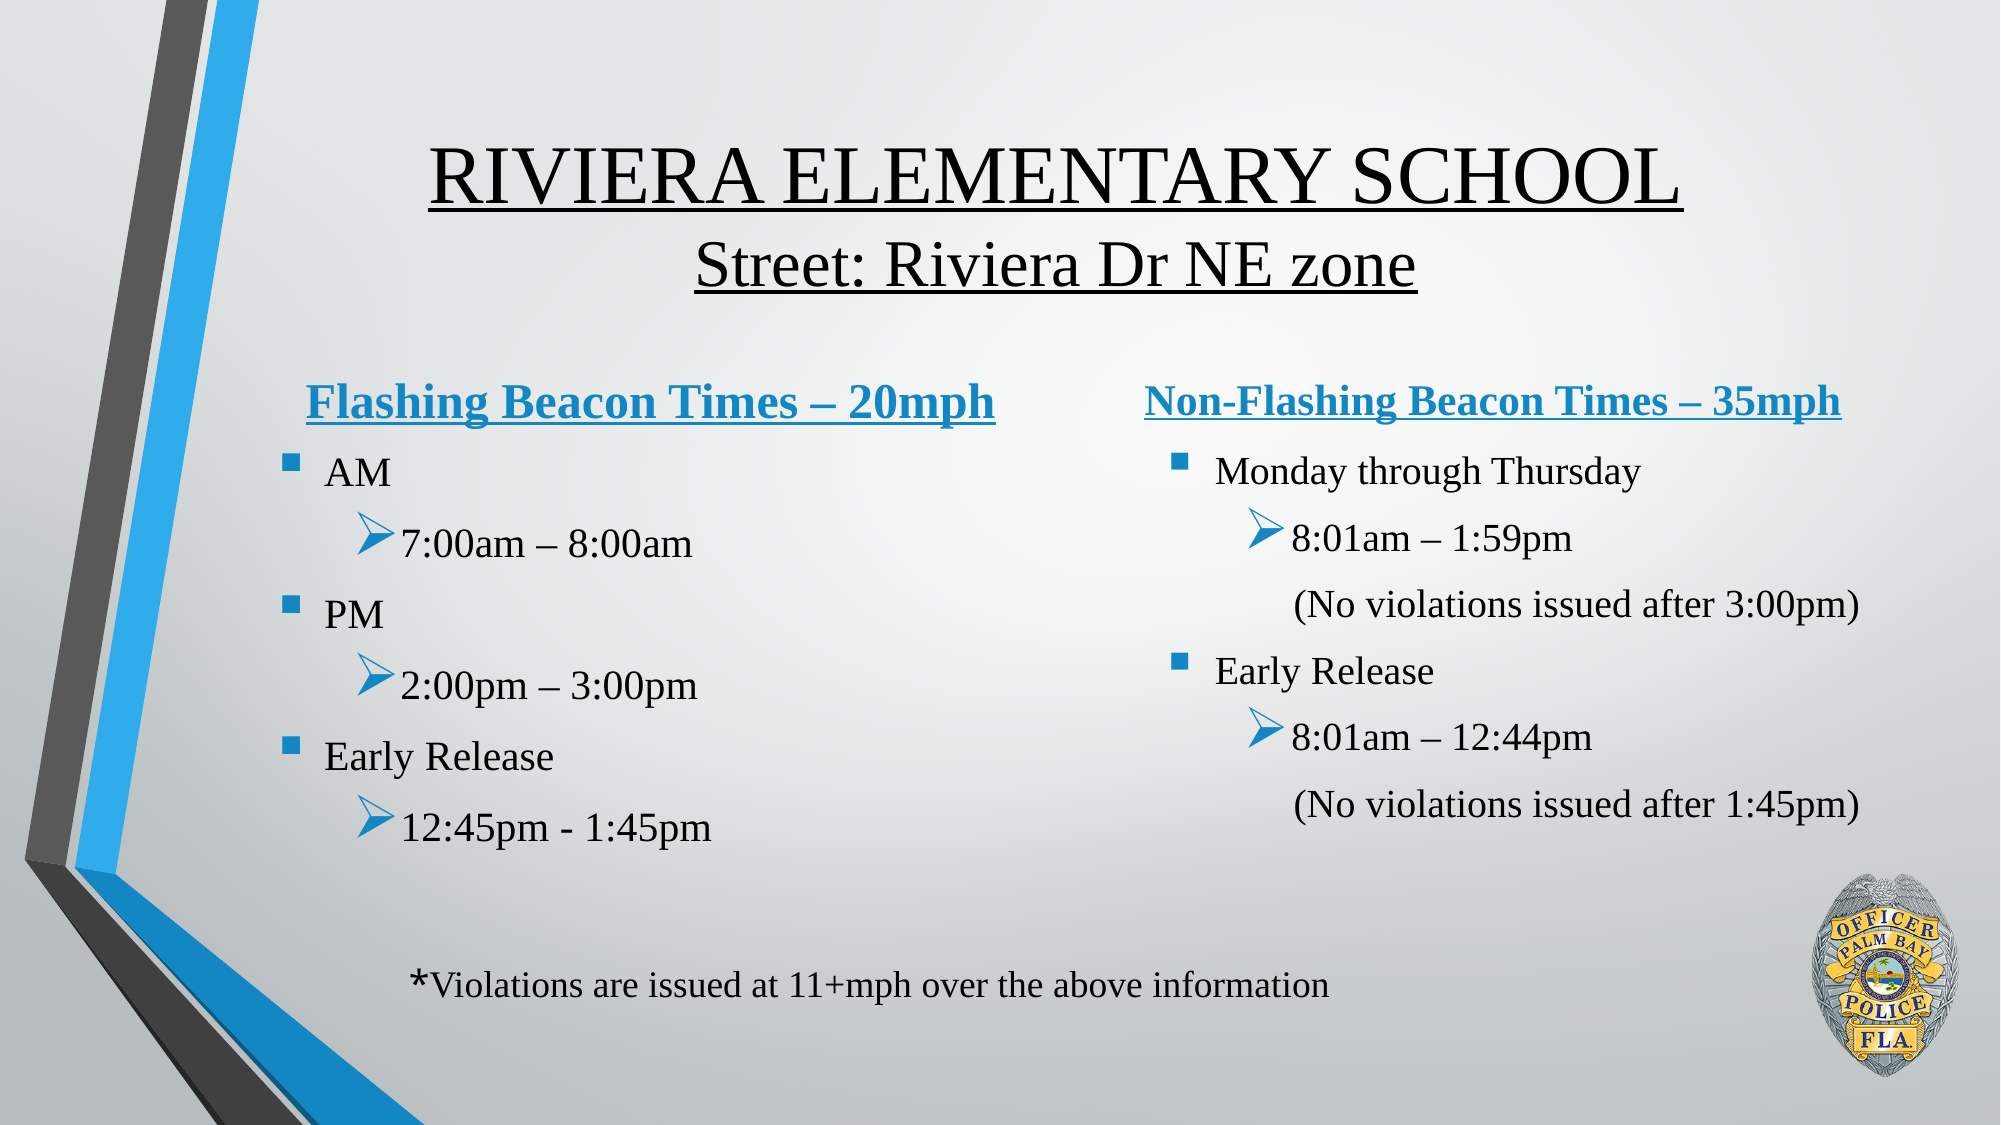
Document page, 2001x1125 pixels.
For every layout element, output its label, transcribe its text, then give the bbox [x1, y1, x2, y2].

list Monday through Thursday 8:01am – 1:59pm (No violations issued after 3:00pm) Early Release 8:01am – 12:44pm (No violations issued after 1:45pm) [1074, 437, 1878, 841]
list Non-Flashing Beacon Times – 35mph [1129, 431, 1888, 526]
list AM 7:00am – 8:00am PM 2:00pm – 3:00pm Early Release 12:45pm - 1:45pm [262, 437, 1066, 841]
picture [1807, 871, 1963, 1079]
title RIVIERA ELEMENTARY SCHOOL Street: Riviera Dr NE zone [234, 66, 1878, 354]
text_box *Violations are issued at 11+mph over the above information [393, 952, 1656, 1058]
